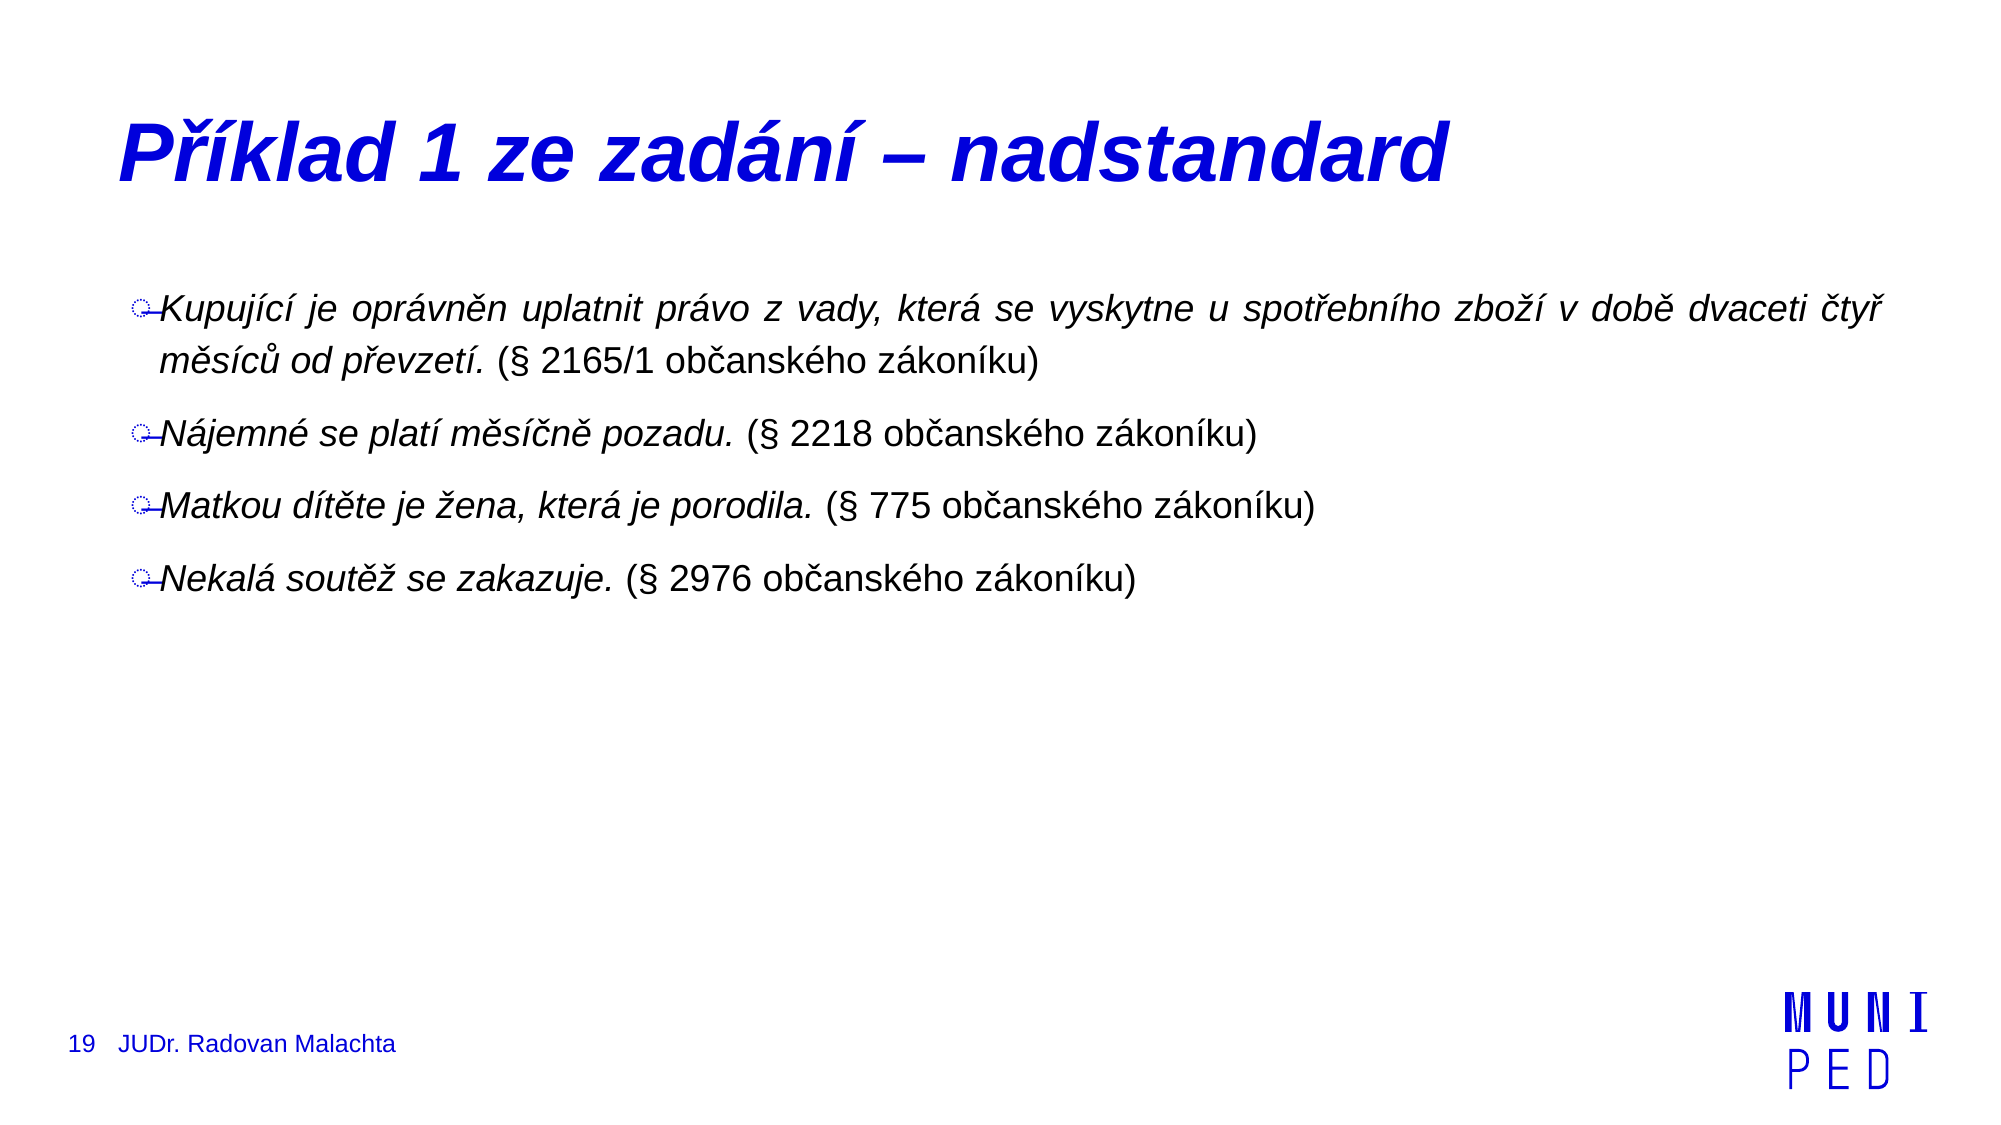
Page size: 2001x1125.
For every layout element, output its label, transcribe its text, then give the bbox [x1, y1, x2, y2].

title Příklad 1 ze zadání – nadstandard [118, 115, 1883, 190]
slide_number 19 [67, 1021, 110, 1063]
list Kupující je oprávněn uplatnit právo z vady, která se vyskytne u spotřebního zboží v době dvaceti čtyř měsíců od převzetí. (§ 2165/1 občanského zákoníku) Nájemné se platí měsíčně pozadu. (§ 2218 občanského zákoníku) Matkou dítěte je žena, která je porodila. (§ 775 občanského zákoníku) Nekalá soutěž se zakazuje. (§ 2976 občanského zákoníku) [118, 277, 1883, 957]
footer JUDr. Radovan Malachta [118, 1021, 1418, 1063]
